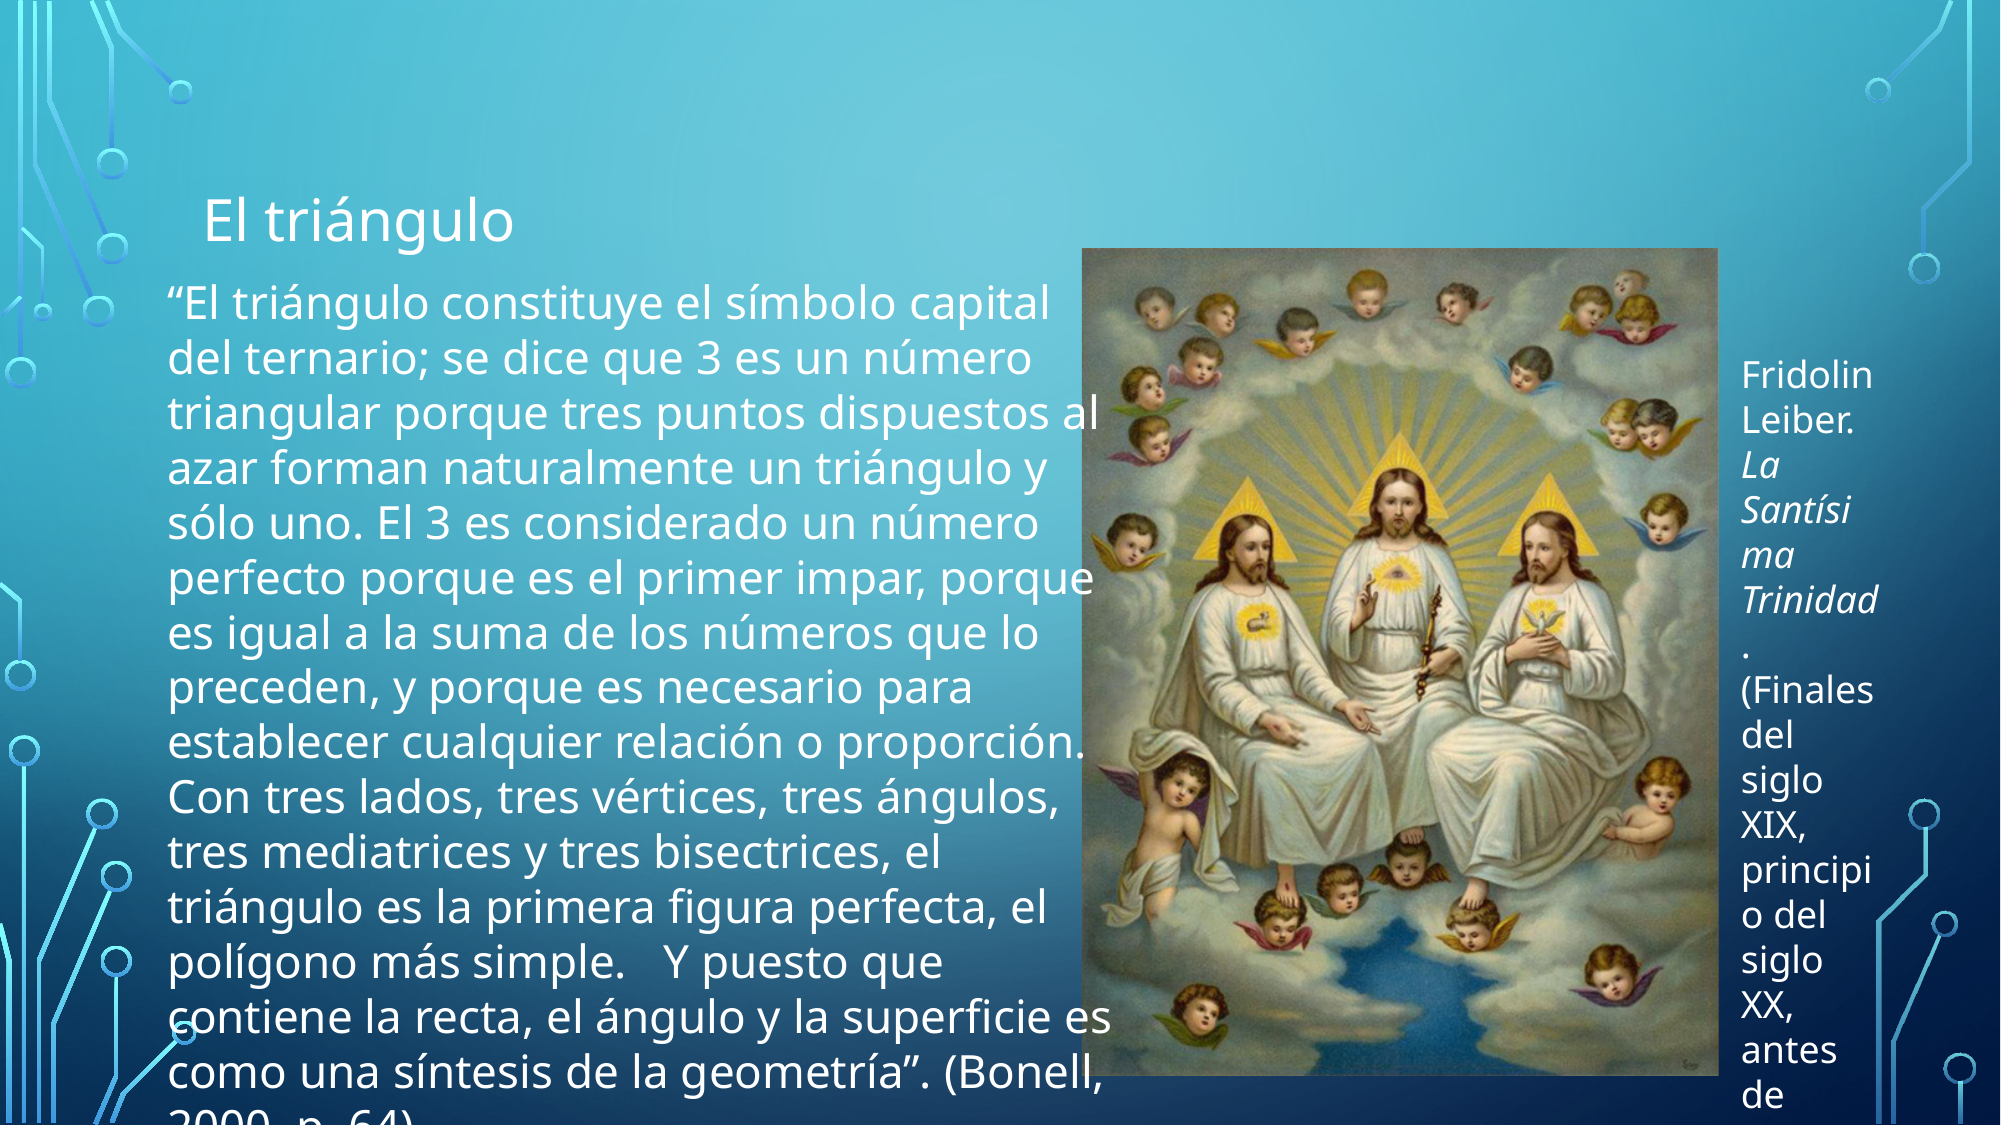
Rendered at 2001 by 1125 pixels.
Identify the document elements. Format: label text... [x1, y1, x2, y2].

title El triángulo [187, 101, 1813, 344]
text_box “El triángulo constituye el símbolo capital del ternario; se dice que 3 es un número triangular porque tres puntos dispuestos al azar forman naturalmente un triángulo y sólo uno. El 3 es considerado un número perfecto porque es el primer impar, porque es igual a la suma de los números que lo preceden, y porque es necesario para establecer cualquier relación o proporción. Con tres lados, tres vértices, tres ángulos, tres mediatrices y tres bisectrices, el triángulo es la primera figura perfecta, el polígono más simple. Y puesto que contiene la recta, el ángulo y la superficie es como una síntesis de la geometría”. (Bonell, 2000, p. 64) [152, 265, 1131, 1125]
text_box Fridolin Leiber. La Santísima Trinidad. (Finales del siglo XIX, principio del siglo XX, antes de 1912). [1726, 343, 1899, 1125]
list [1081, 248, 1719, 1077]
